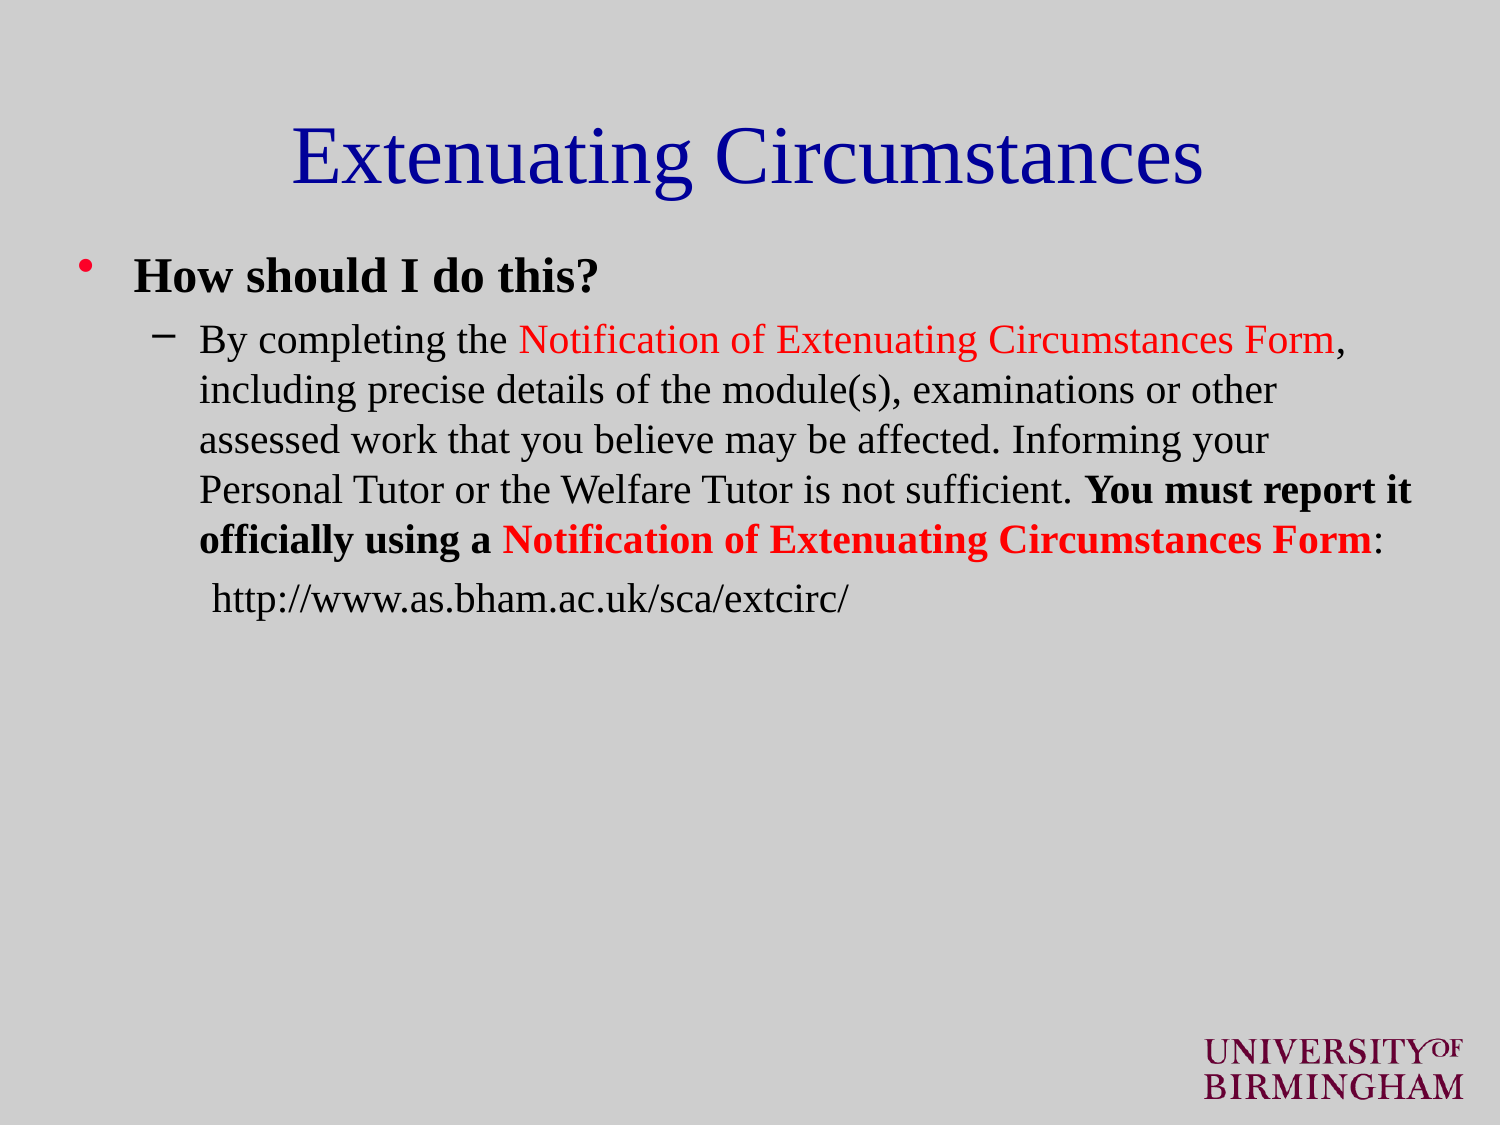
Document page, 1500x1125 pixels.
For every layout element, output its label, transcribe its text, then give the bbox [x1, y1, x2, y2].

title Extenuating Circumstances [57, 99, 1441, 201]
picture [1153, 988, 1500, 1113]
list How should I do this? By completing the Notification of Extenuating Circumstances Form, including precise details of the module(s), examinations or other assessed work that you believe may be affected. Informing your Personal Tutor or the Welfare Tutor is not sufficient. You must report it officially using a Notification of Extenuating Circumstances Form: http://www.as.bham.ac.uk/sca/extcirc/ [61, 234, 1438, 1019]
